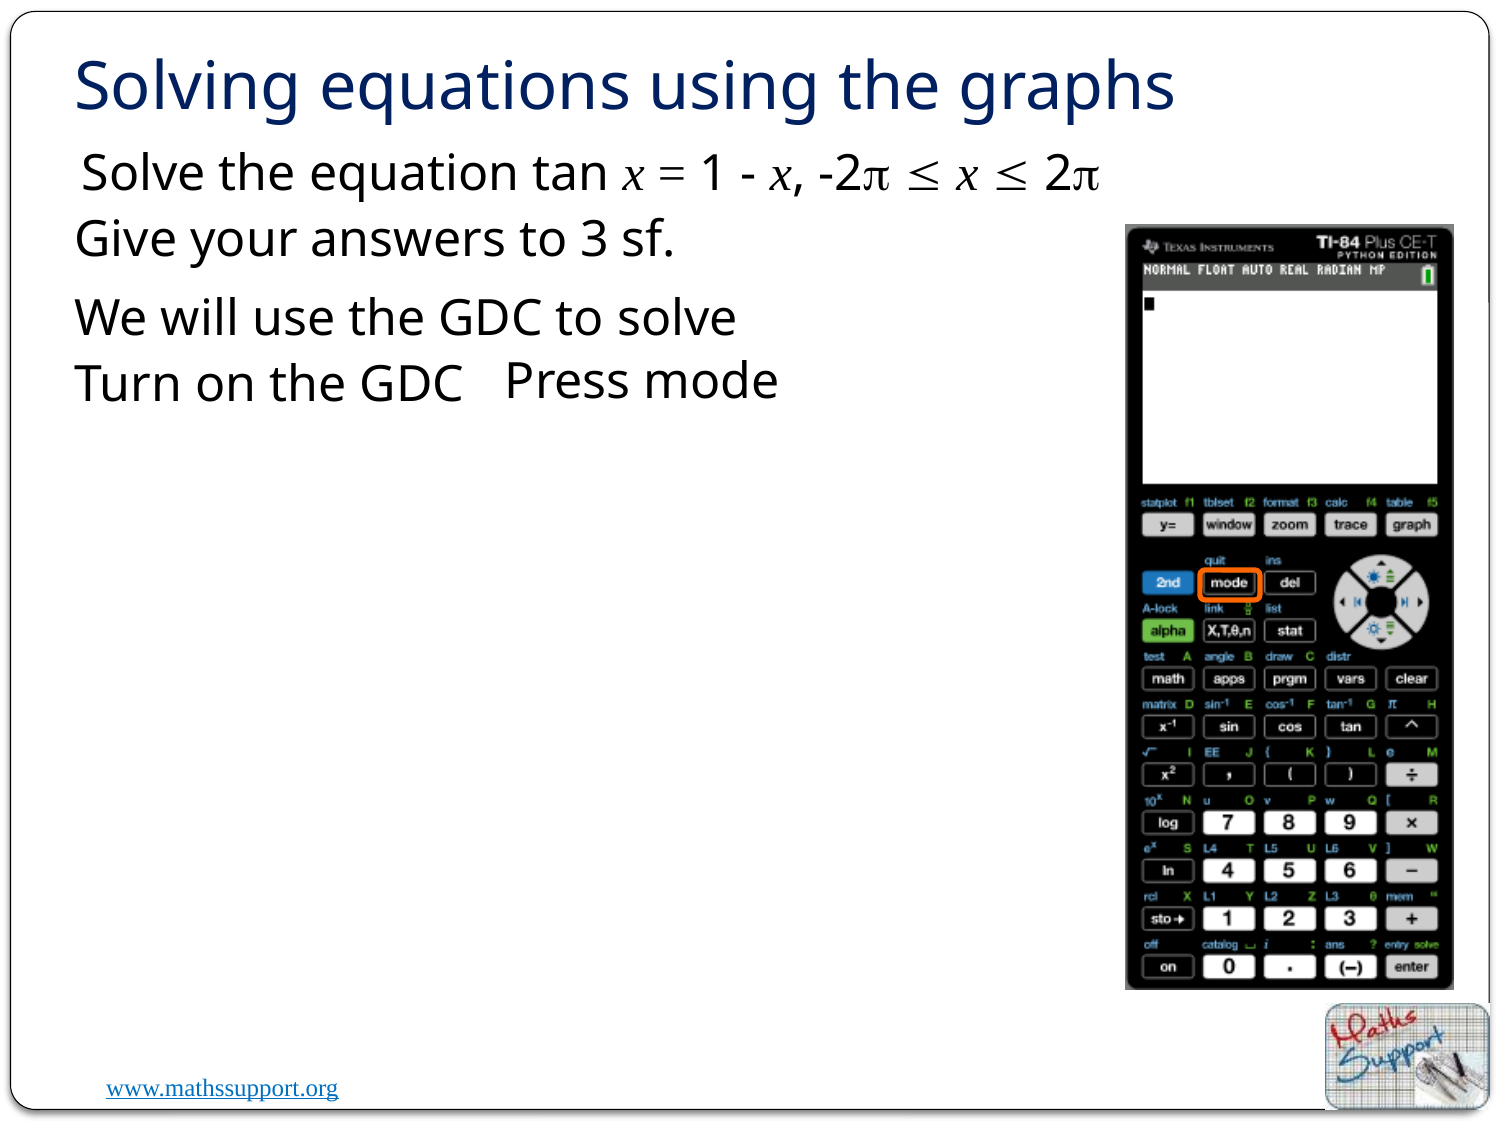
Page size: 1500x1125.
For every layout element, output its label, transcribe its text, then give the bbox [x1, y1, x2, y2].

text_box [93, 1074, 376, 1109]
text_box We will use the GDC to solve [59, 277, 766, 343]
text_box Press mode [490, 341, 816, 416]
text_box Solving equations using the graphs [59, 35, 1356, 130]
text_box Give your answers to 3 sf. [59, 199, 756, 275]
picture [1124, 224, 1454, 991]
picture [1325, 1003, 1490, 1110]
text_box Turn on the GDC [59, 343, 490, 419]
text_box [1324, 1004, 1488, 1106]
text_box Solve the equation tan x = 1 - x, -2p  x  2p [66, 133, 1433, 208]
